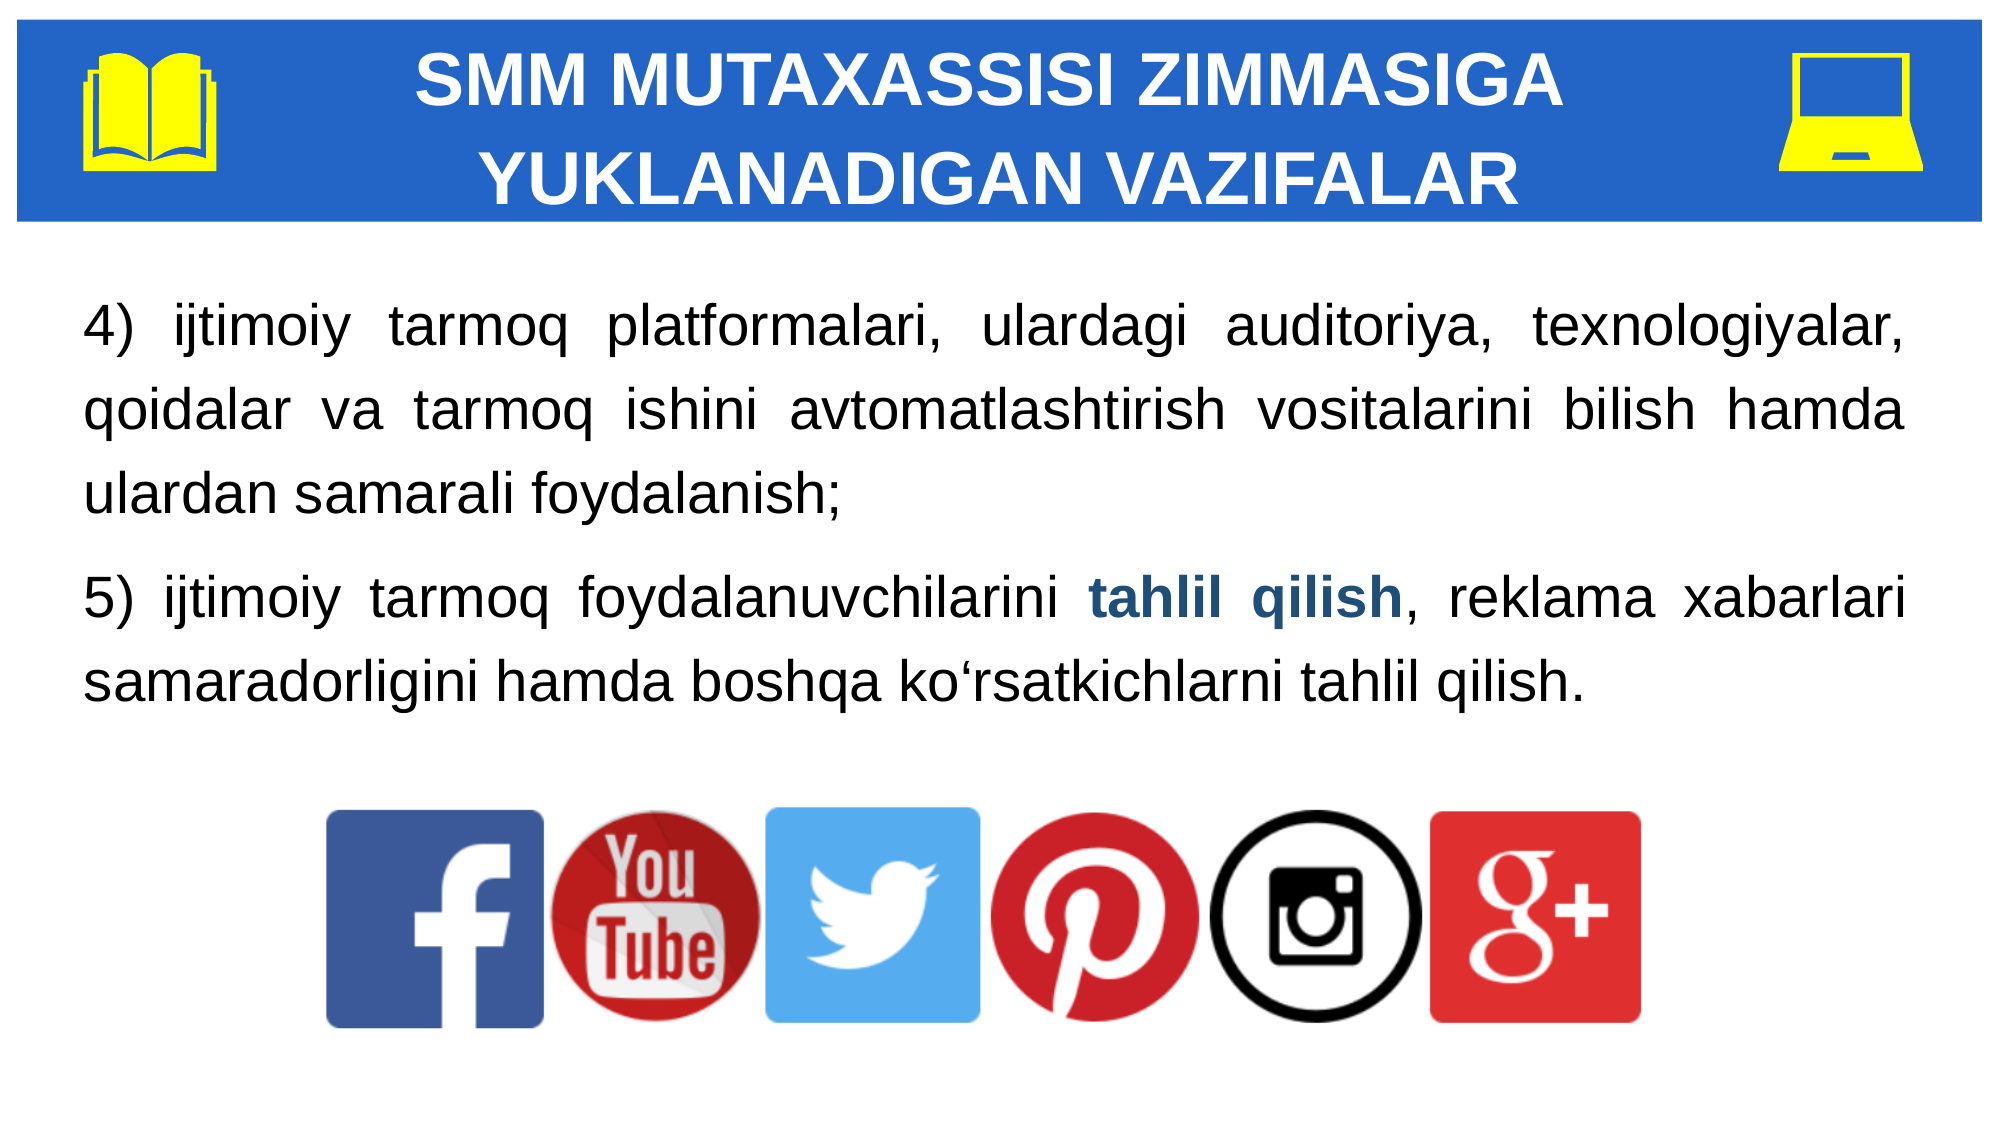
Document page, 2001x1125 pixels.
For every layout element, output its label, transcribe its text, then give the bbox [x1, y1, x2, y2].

text_box SMM MUTAXASSISI ZIMMASIGA YUKLANADIGAN VAZIFALAR [17, 19, 1982, 222]
picture [312, 781, 1657, 1072]
text_box [82, 51, 218, 173]
list 4) ijtimoiy tarmoq platformalari, ulardagi auditoriya, texnologiyalar, qoidalar va tarmoq ishini avtomatlashtirish vositalarini bilish hamda ulardan samarali foydalanish; 5) ijtimoiy tarmoq foydalanuvchilarini tahlil qilish, reklama xabarlari samaradorligini hamda boshqa ko‘rsatkichlarni tahlil qilish. [68, 265, 1923, 753]
picture [1770, 100, 1872, 165]
text_box [1778, 51, 1924, 173]
